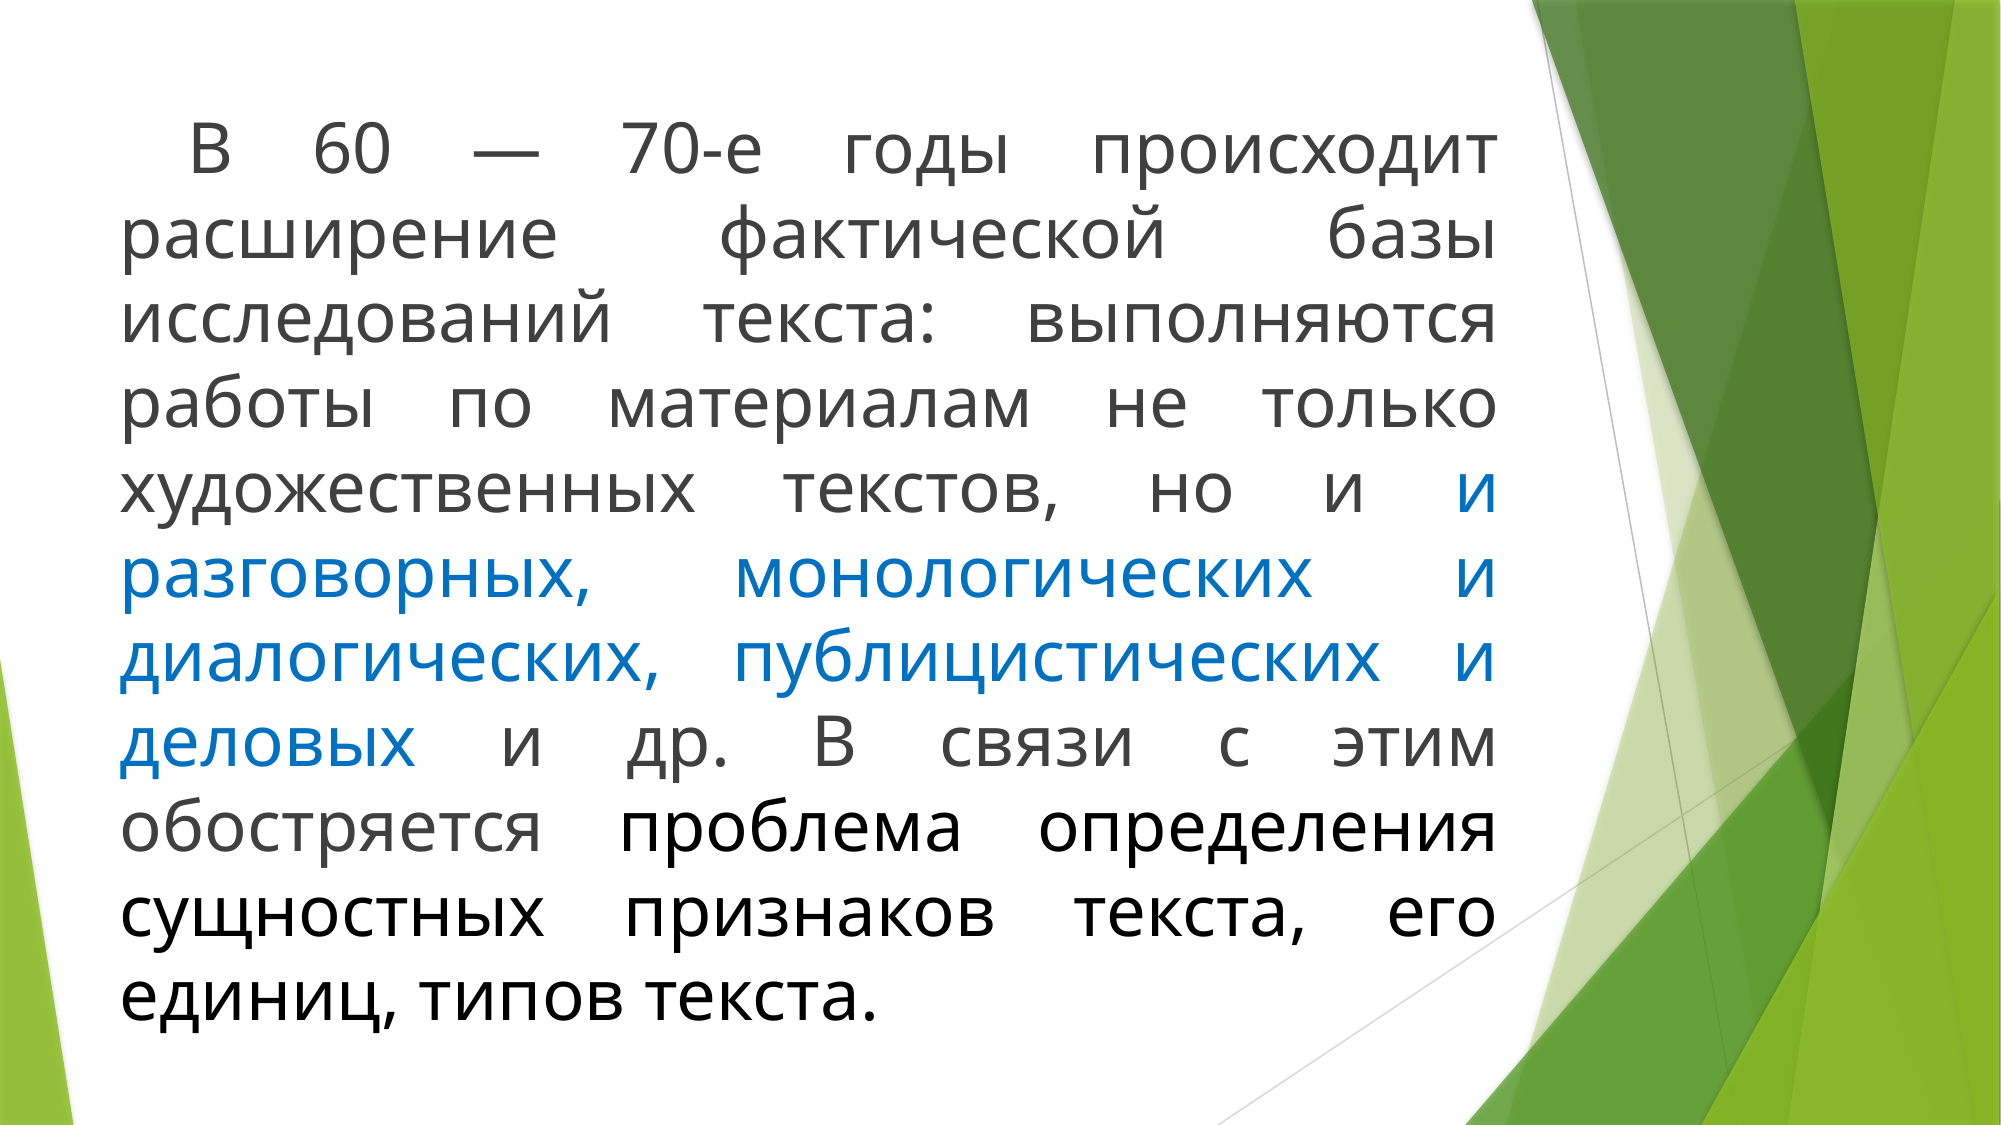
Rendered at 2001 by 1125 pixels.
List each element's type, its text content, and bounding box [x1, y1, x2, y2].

list В 60 — 70-е годы происходит расширение фактической базы исследований текста: выполняются работы по материалам не только художественных текстов, но и и разговорных, монологических и диалогических, публицистических и деловых и др. В связи с этим обостряется проблема определения сущностных признаков текста, его единиц, типов текста. [104, 95, 1516, 1058]
